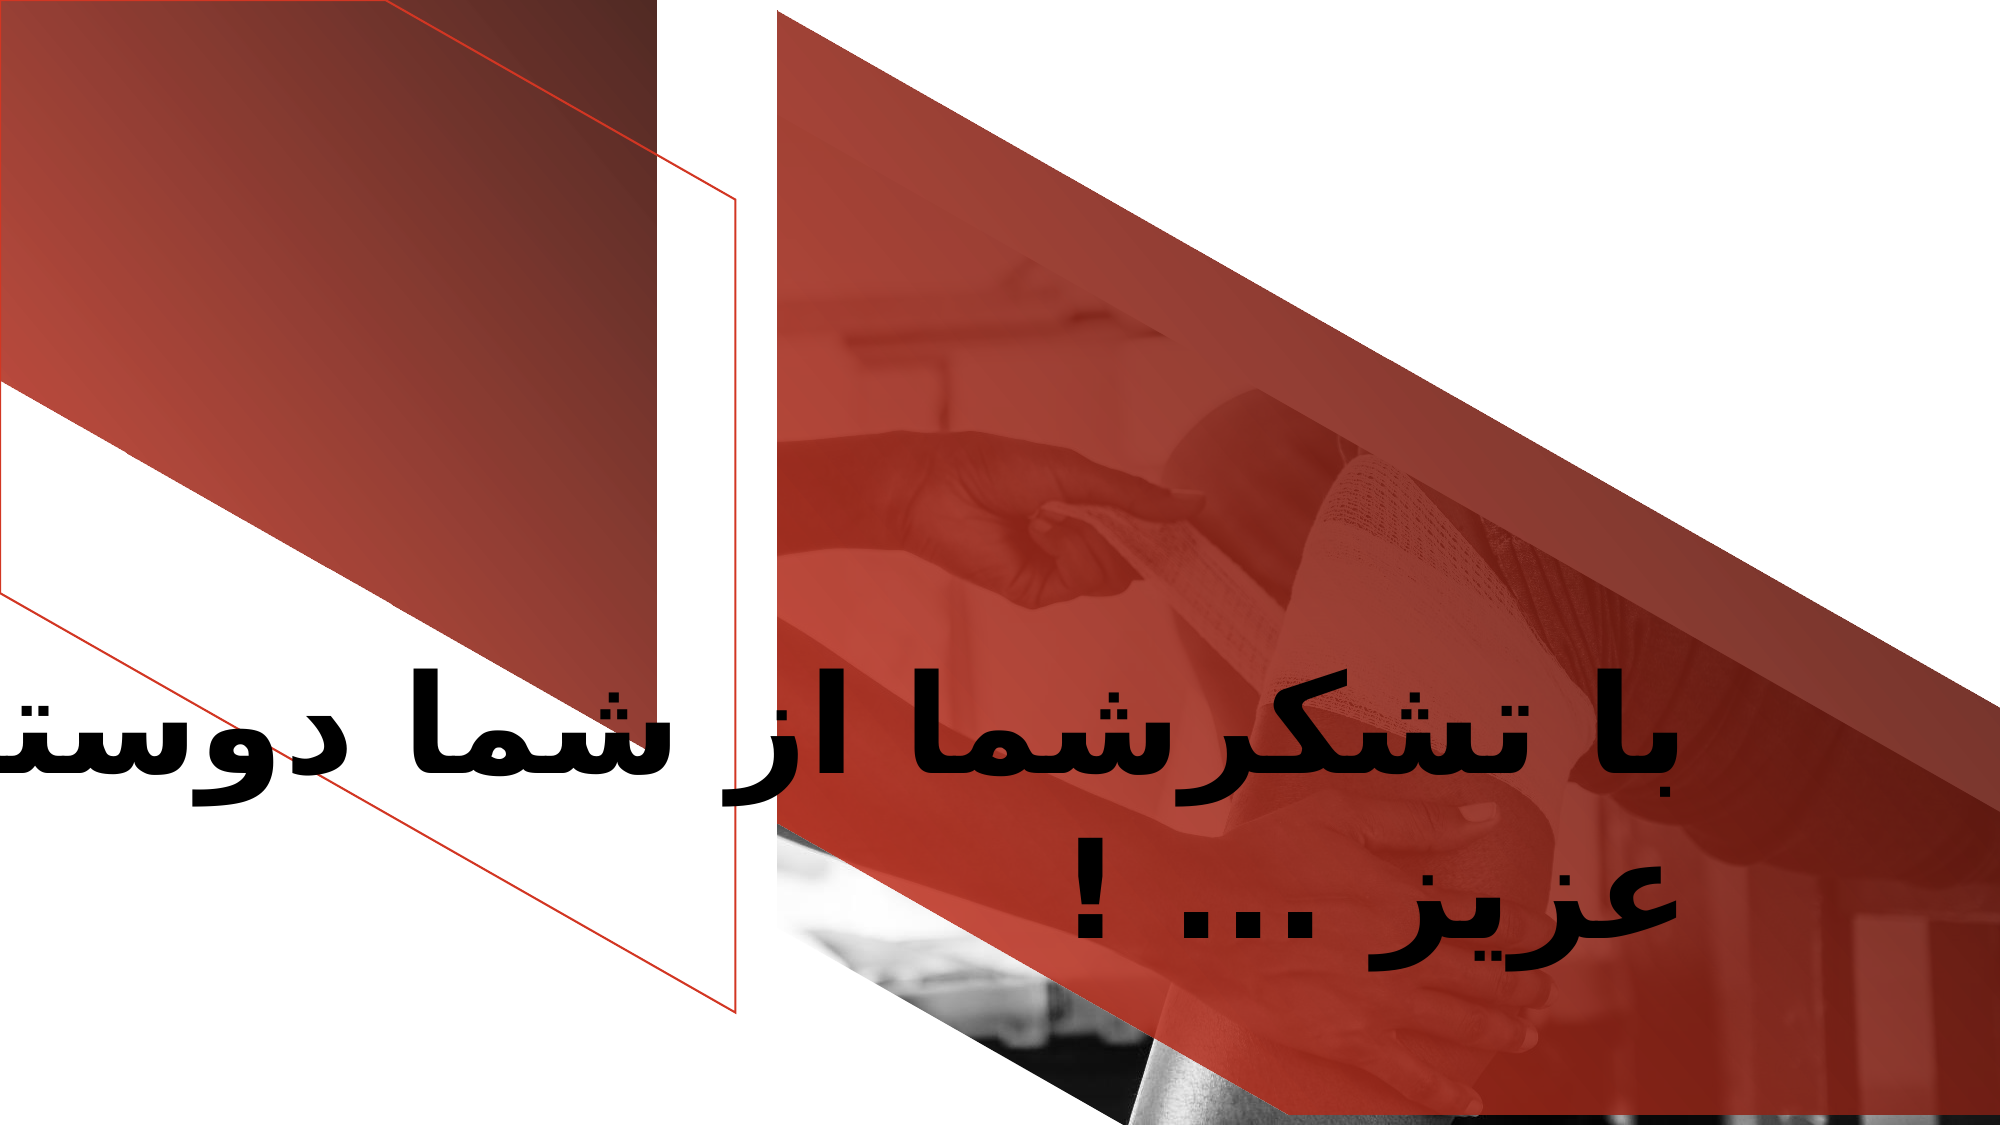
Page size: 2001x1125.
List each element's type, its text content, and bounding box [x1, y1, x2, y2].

text_box [651, 966, 737, 1015]
text_box [0, 0, 737, 635]
text_box [776, 8, 961, 635]
text_box با تشکرشما از شما دوستان عزیز ... ! [0, 635, 777, 966]
picture [777, 114, 2000, 1125]
text_box [390, 0, 658, 153]
